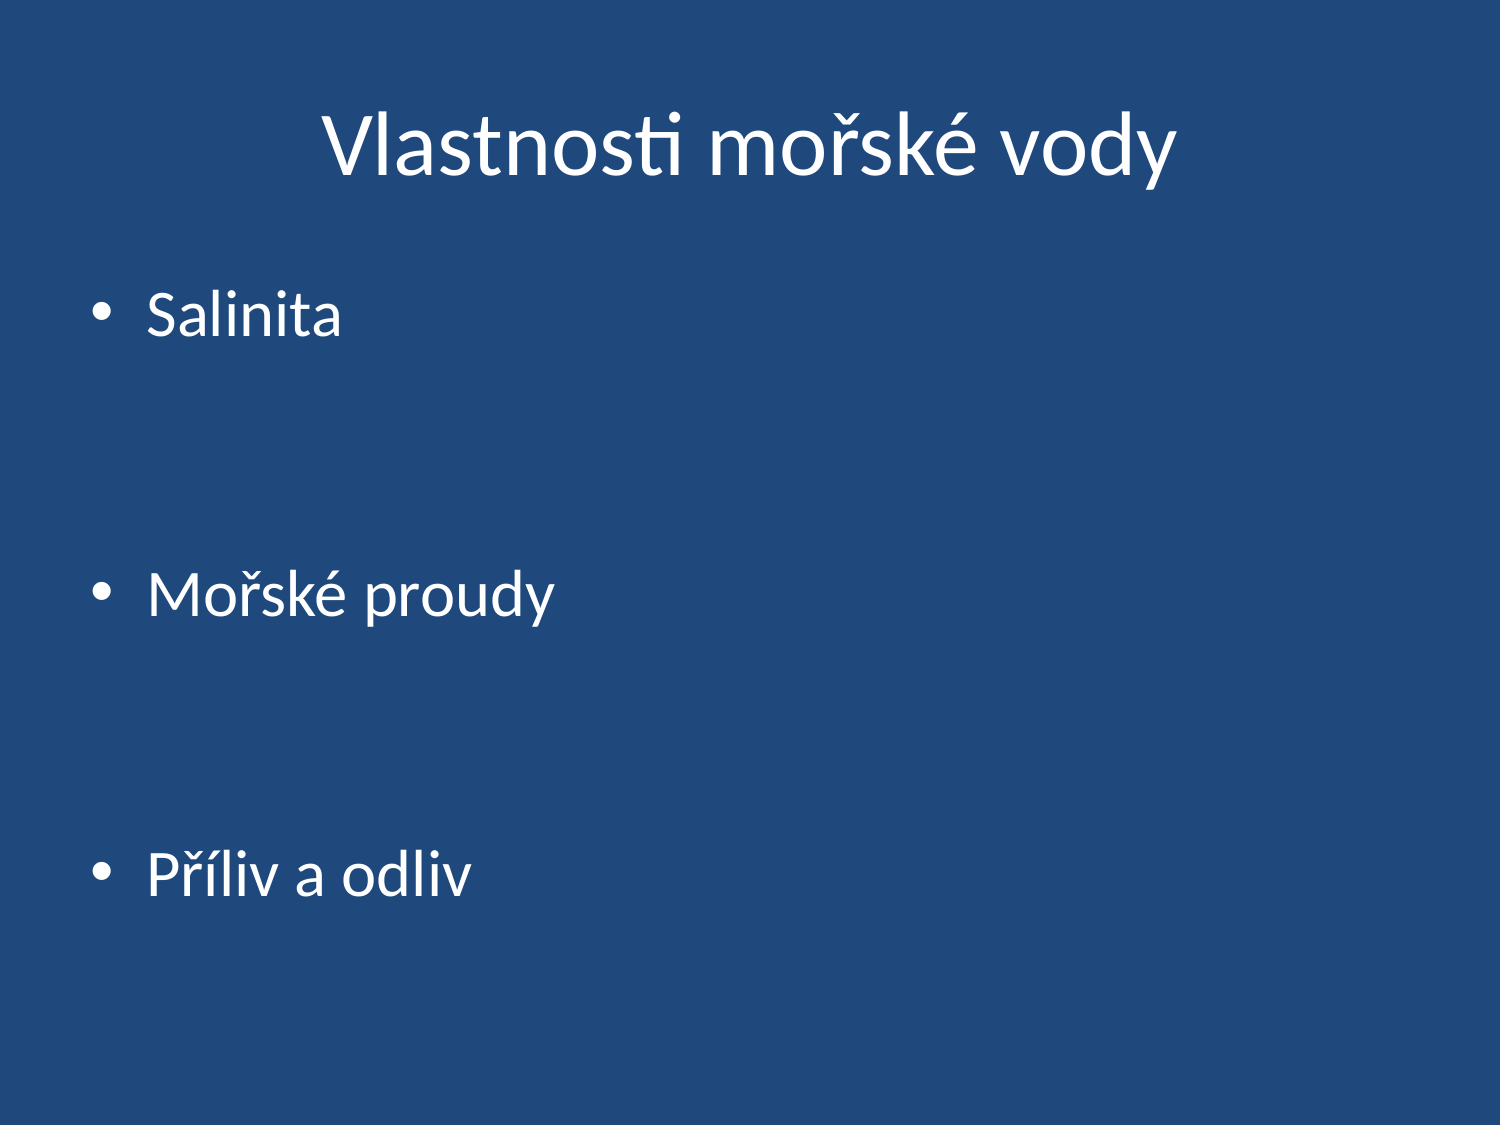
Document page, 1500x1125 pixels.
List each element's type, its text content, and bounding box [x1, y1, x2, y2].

list Salinita Mořské proudy Příliv a odliv [75, 262, 1425, 1005]
title Vlastnosti mořské vody [75, 45, 1425, 233]
